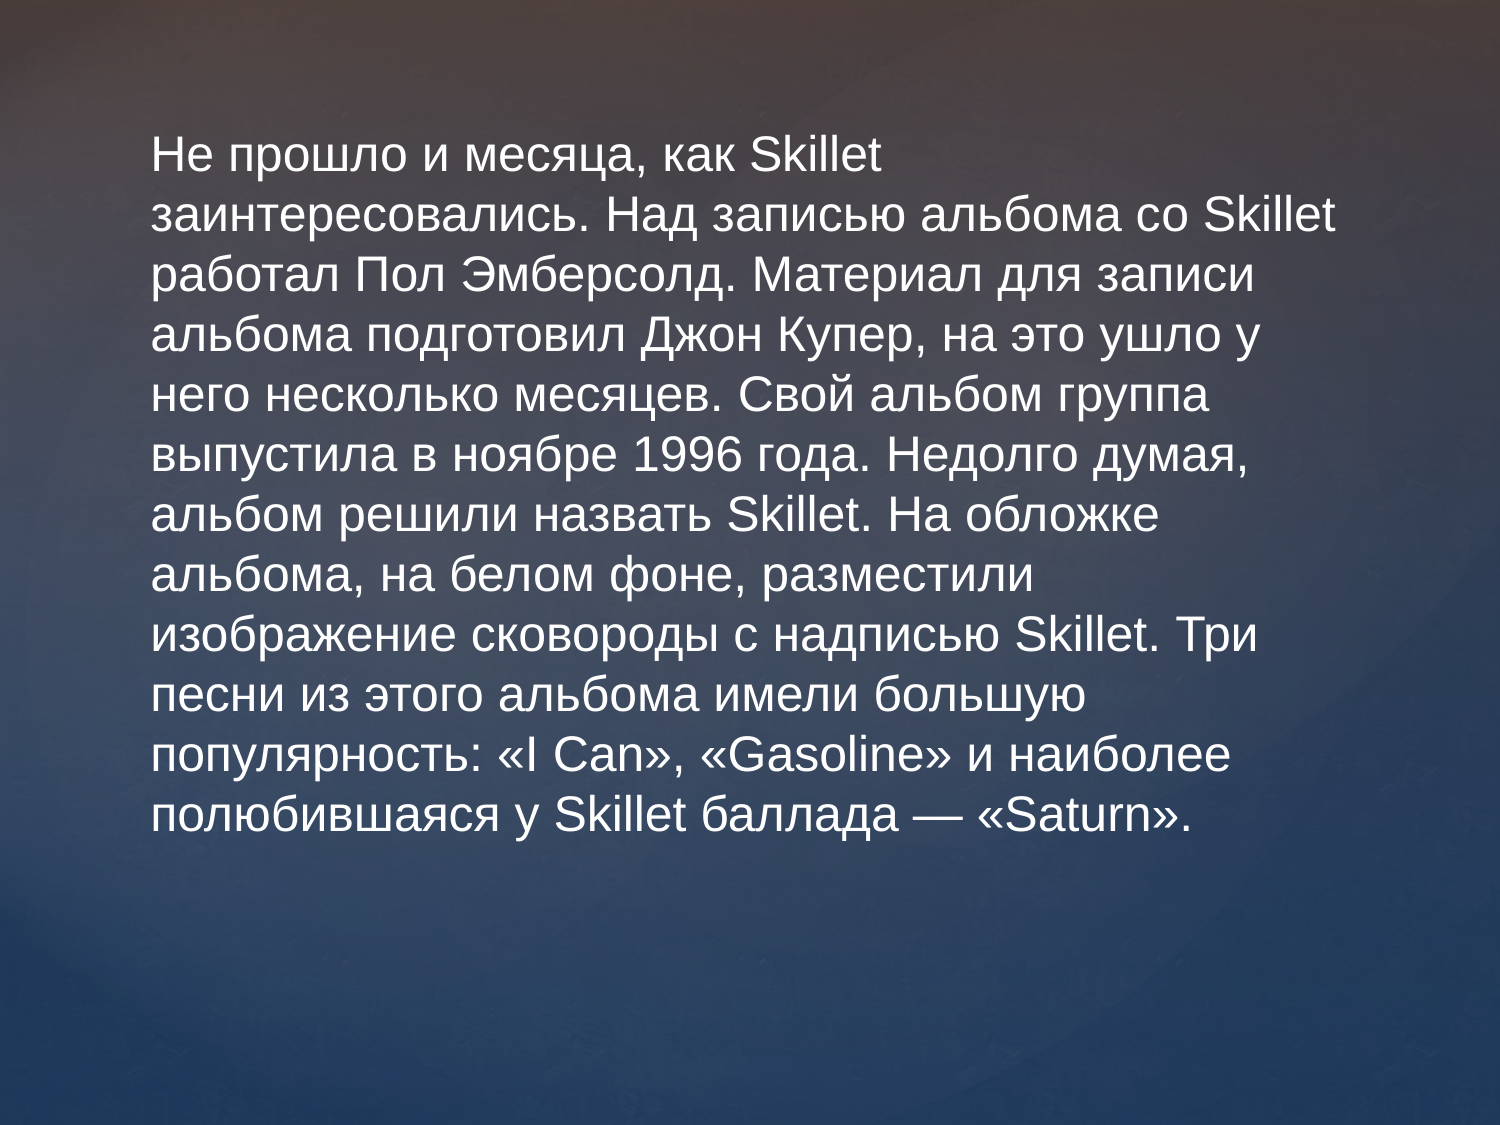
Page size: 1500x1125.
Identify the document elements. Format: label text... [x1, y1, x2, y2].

text_box Не прошло и месяца, как Skillet заинтересовались. Над записью альбома со Skillet работал Пол Эмберсолд. Материал для записи альбома подготовил Джон Купер, на это ушло у него несколько месяцев. Свой альбом группа выпустила в ноябре 1996 года. Недолго думая, альбом решили назвать Skillet. На обложке альбома, на белом фоне, разместили изображение сковороды с надписью Skillet. Три песни из этого альбома имели большую популярность: «I Can», «Gasoline» и наиболее полюбившаяся у Skillet баллада — «Saturn». [135, 113, 1353, 849]
